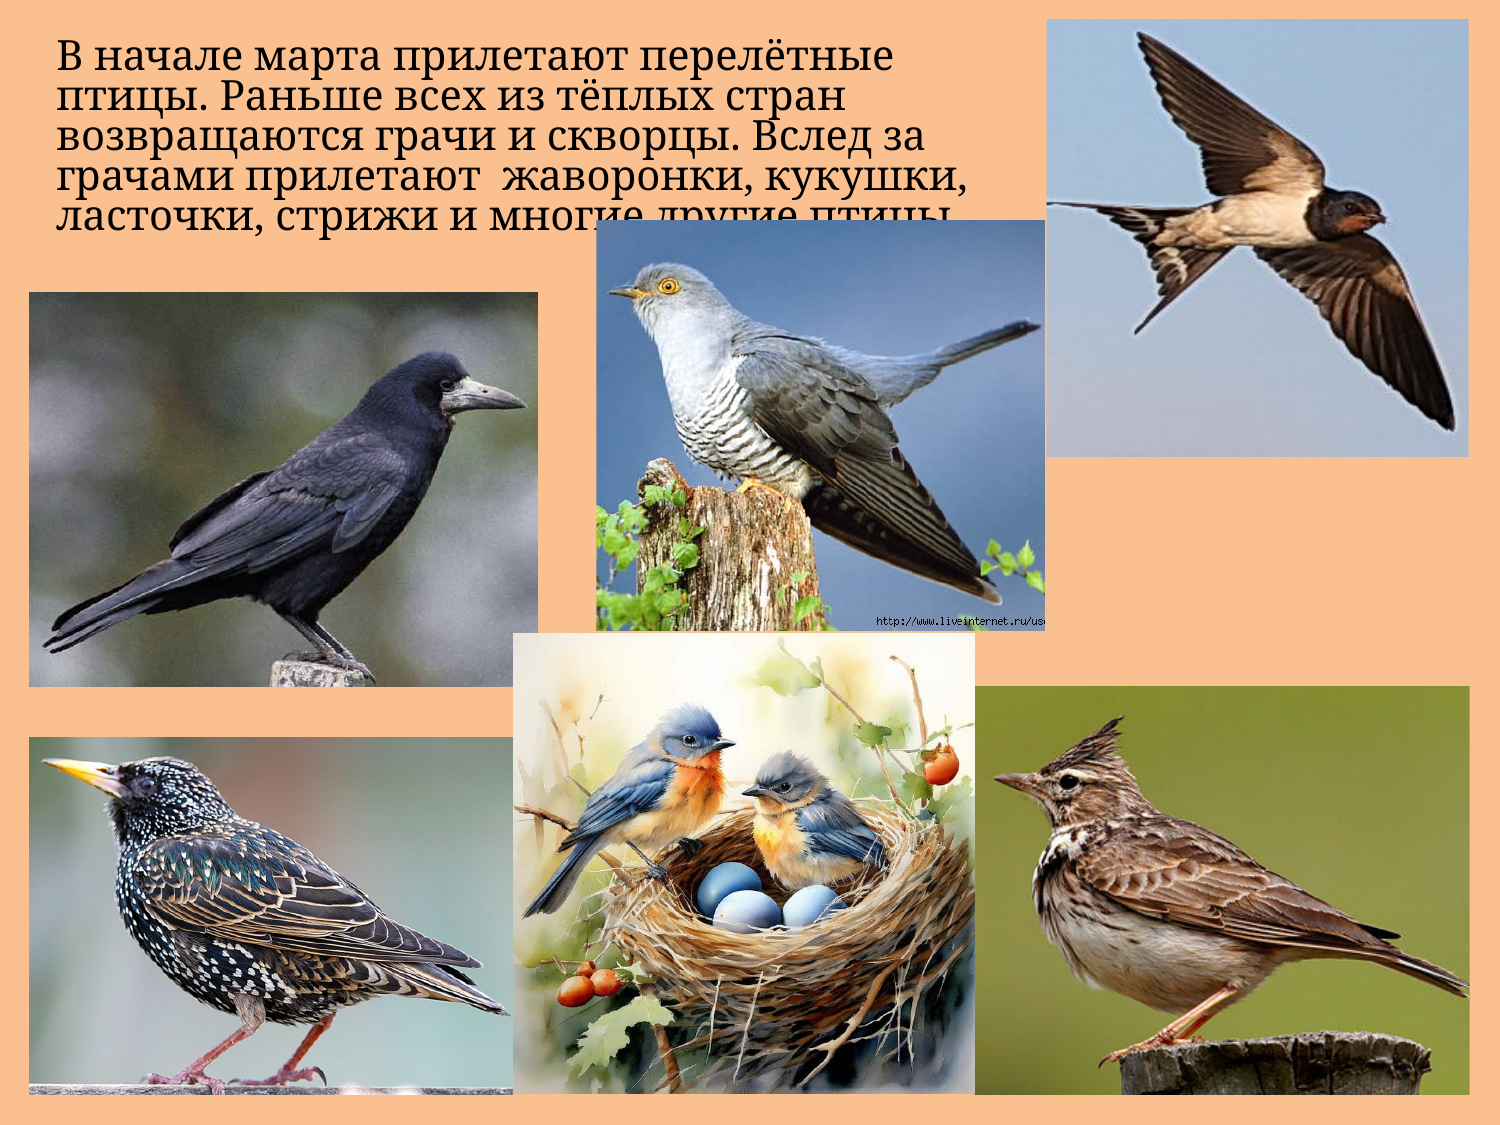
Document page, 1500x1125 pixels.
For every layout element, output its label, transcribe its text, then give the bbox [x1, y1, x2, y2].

picture [29, 633, 1470, 1096]
picture [596, 18, 1469, 631]
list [29, 291, 538, 687]
list В начале марта прилетают перелётные птицы. Раньше всех из тёплых стран возвращаются грачи и скворцы. Вслед за грачами прилетают жаворонки, кукушки, ласточки, стрижи и многие другие птицы. [40, 30, 1022, 256]
